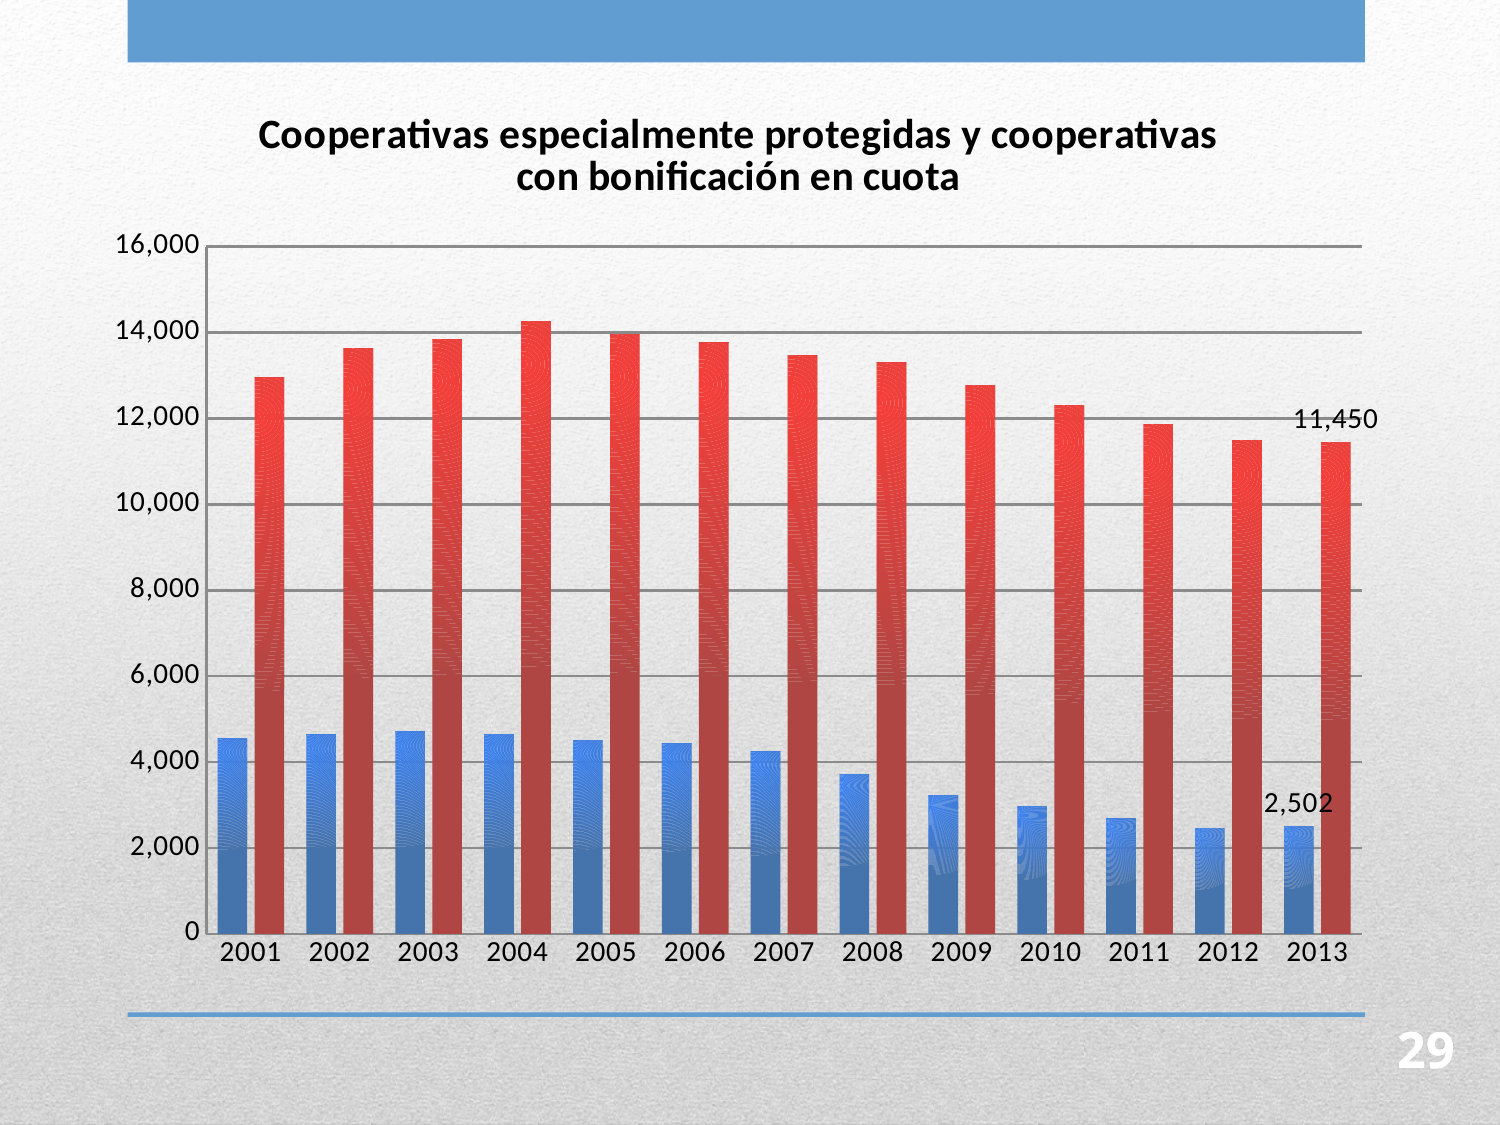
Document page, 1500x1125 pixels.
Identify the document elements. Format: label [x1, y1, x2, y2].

chart [87, 77, 1389, 989]
